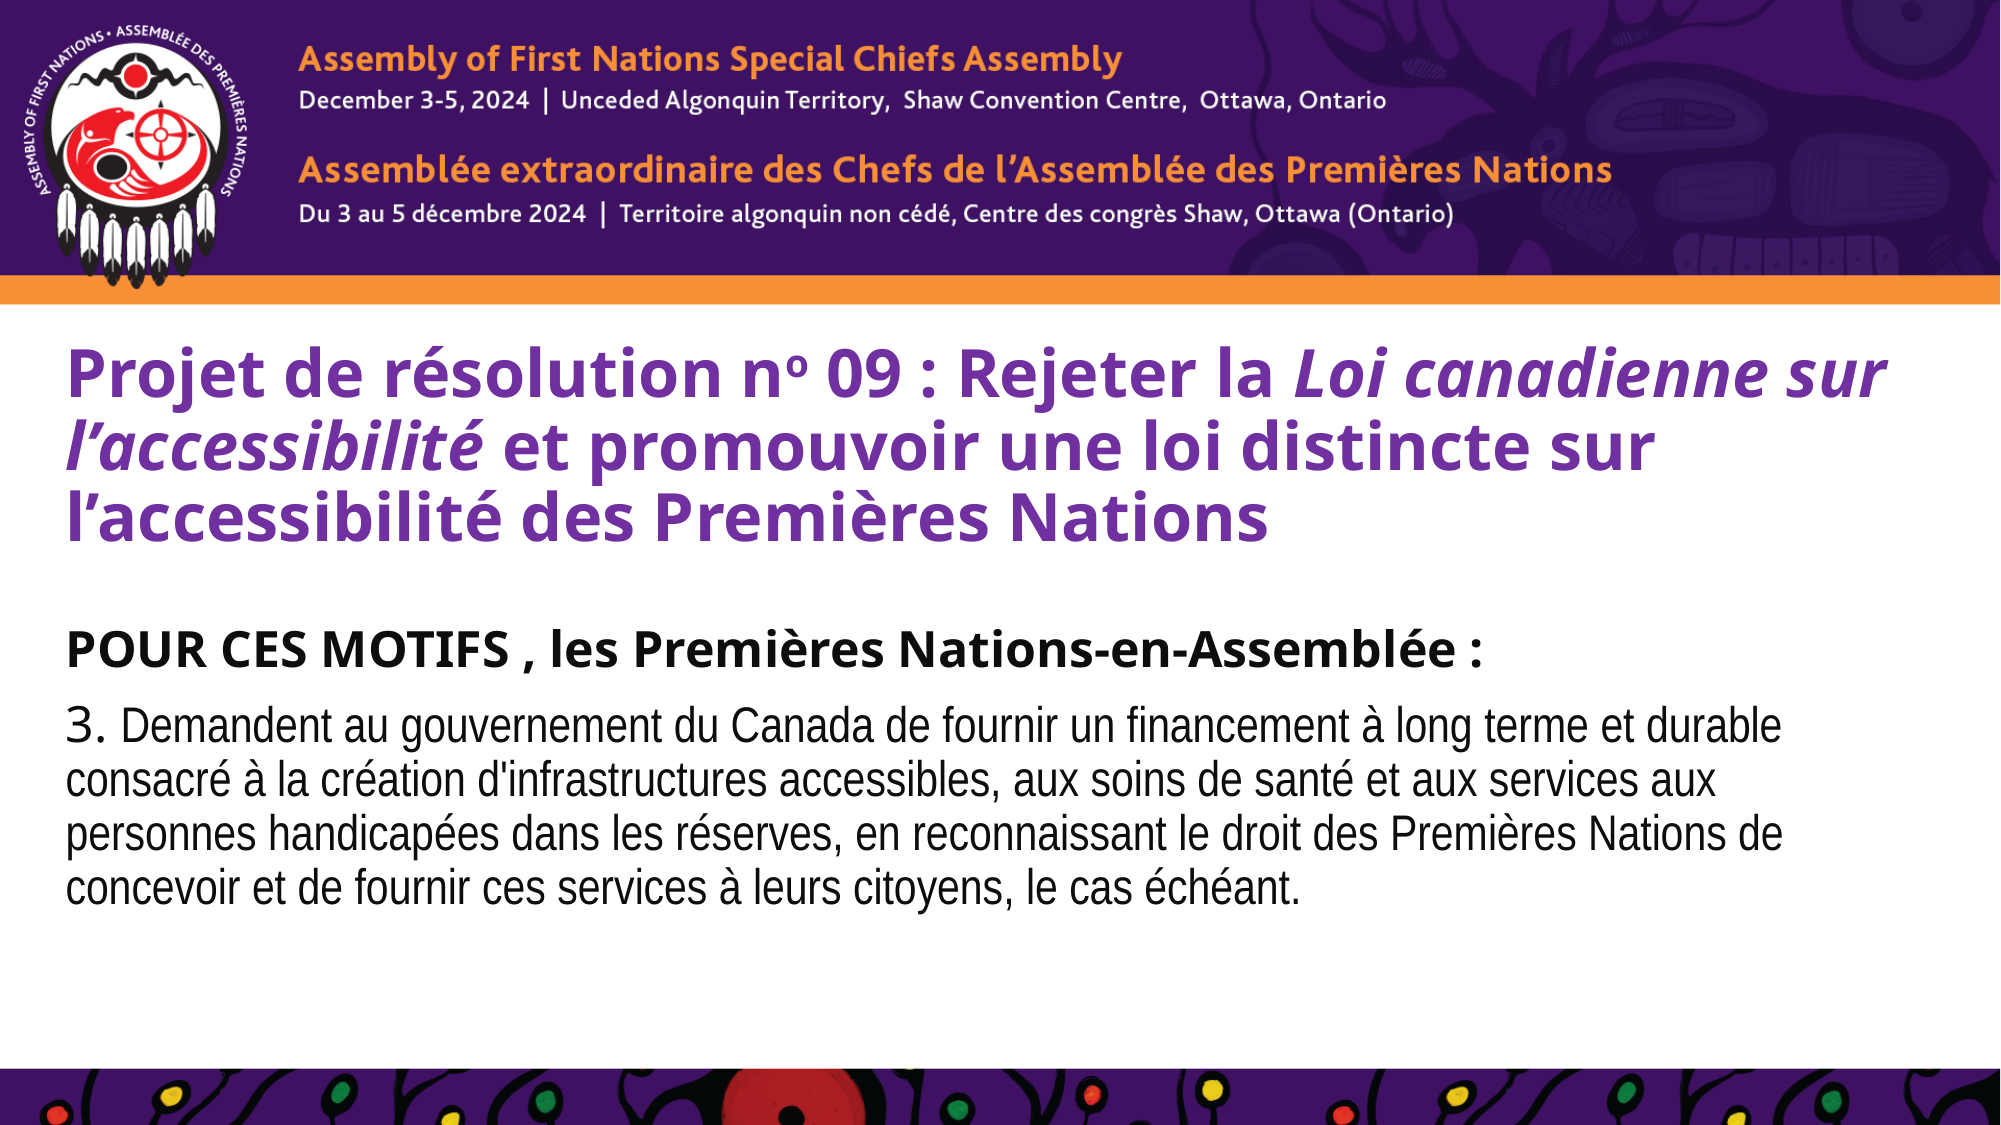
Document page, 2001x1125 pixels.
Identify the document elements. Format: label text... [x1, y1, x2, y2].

picture [0, 0, 2001, 1125]
title Projet de résolution no 09 : Rejeter la Loi canadienne sur l’accessibilité et promouvoir une loi distincte sur l’accessibilité des Premières Nations [50, 333, 1966, 428]
list POUR CES MOTIFS , les Premières Nations-en-Assemblée : 3. Demandent au gouvernement du Canada de fournir un financement à long terme et durable consacré à la création d'infrastructures accessibles, aux soins de santé et aux services aux personnes handicapées dans les réserves, en reconnaissant le droit des Premières Nations de concevoir et de fournir ces services à leurs citoyens, le cas échéant. [50, 616, 1870, 1125]
